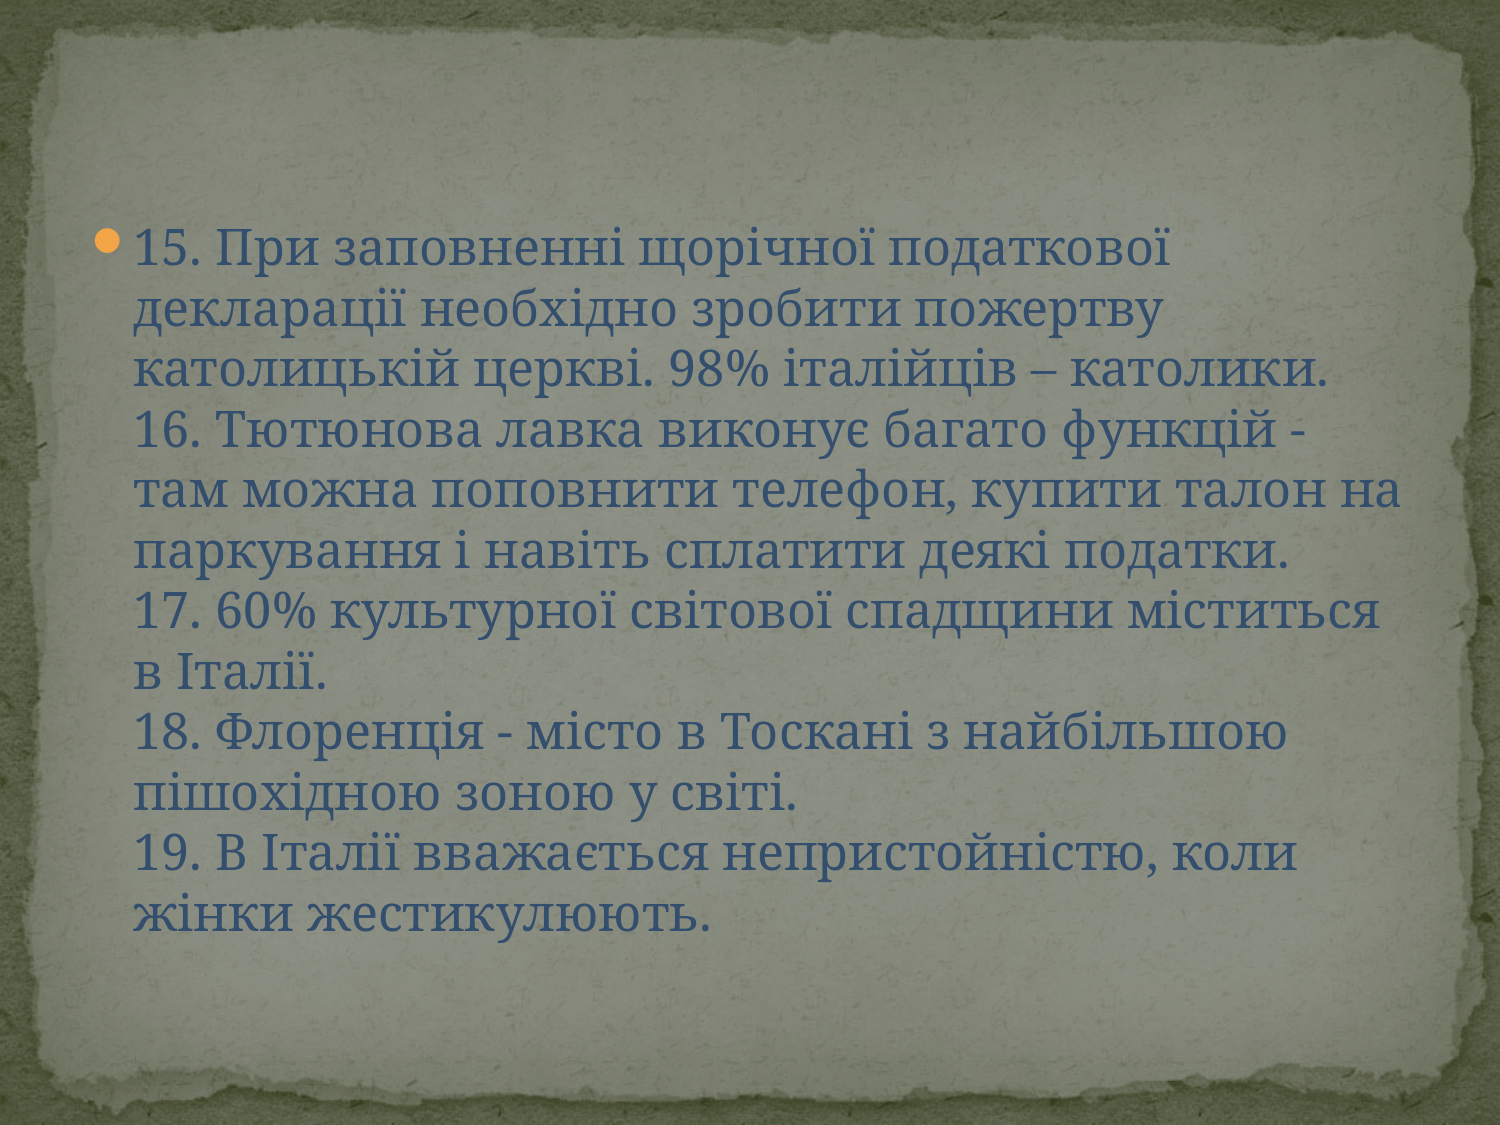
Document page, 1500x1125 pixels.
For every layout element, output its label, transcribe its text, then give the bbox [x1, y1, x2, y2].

list 15. При заповненні щорічної податкової декларації необхідно зробити пожертву католицькій церкві. 98% італійців – католики. 16. Тютюнова лавка виконує багато функцій - там можна поповнити телефон, купити талон на паркування і навіть сплатити деякі податки. 17. 60% культурної світової спадщини міститься в Італії. 18. Флоренція - місто в Тоскані з найбільшою пішохідною зоною у світі. 19. В Італії вважається непристойністю, коли жінки жестикулюють. [76, 208, 1427, 959]
